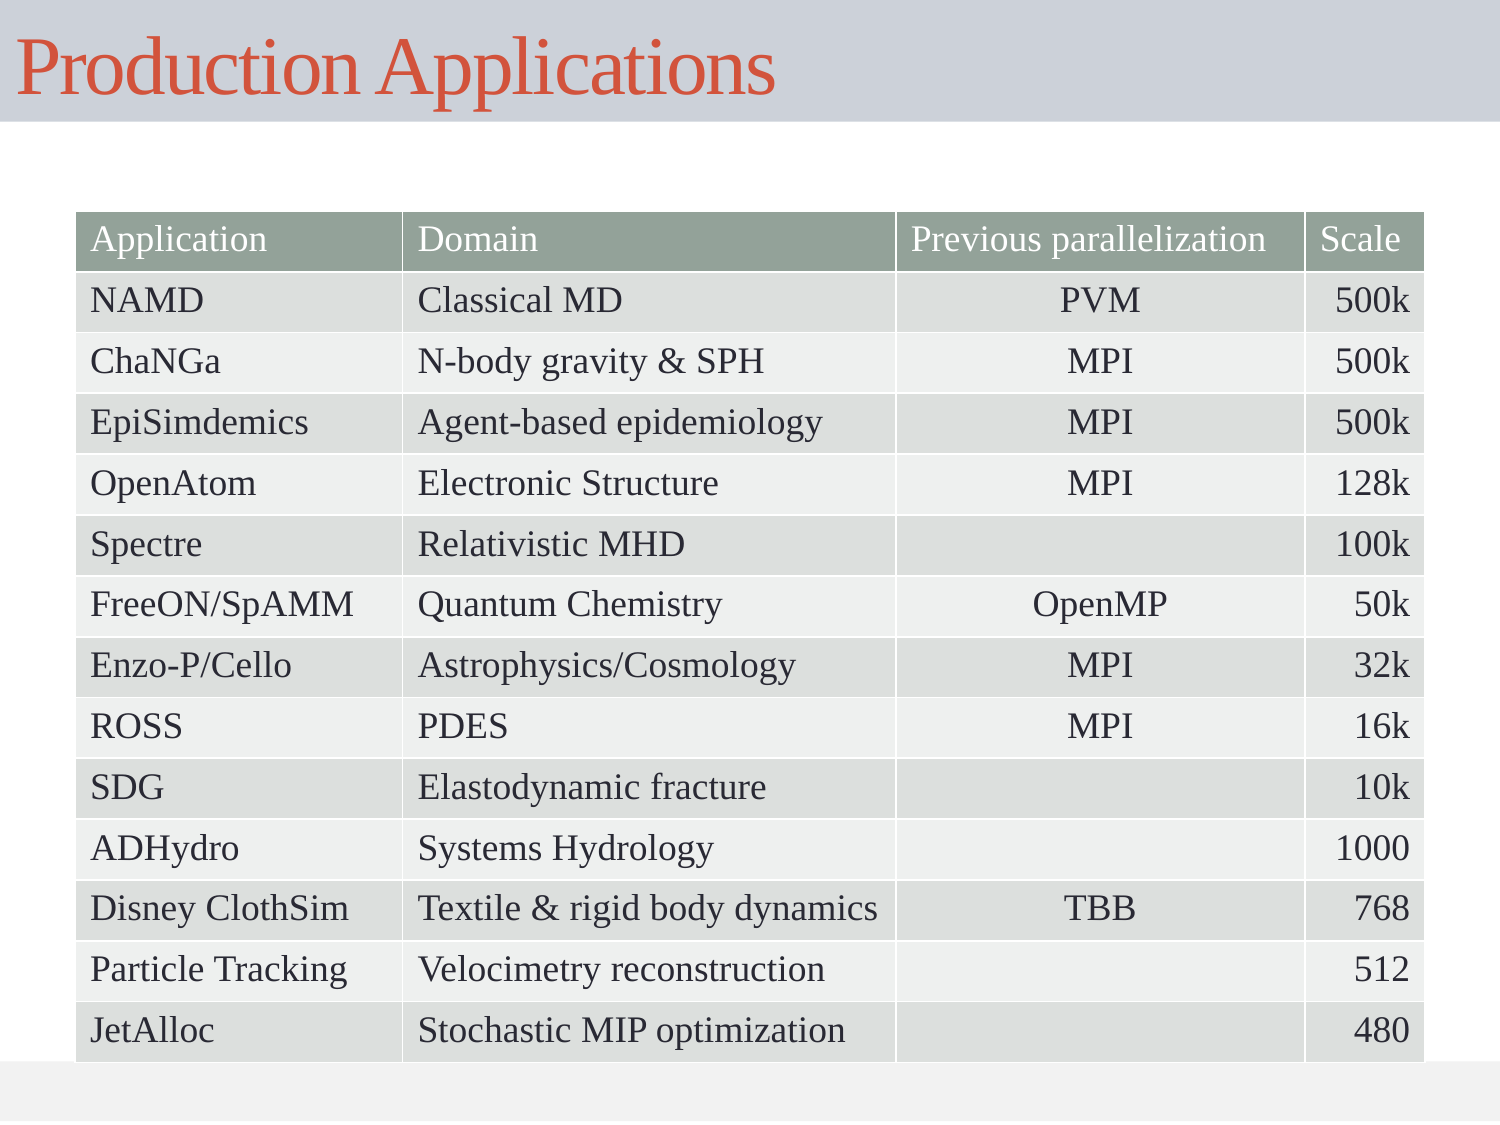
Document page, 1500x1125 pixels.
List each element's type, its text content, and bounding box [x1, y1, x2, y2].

table_cell [897, 516, 1304, 575]
table_cell PVM [897, 273, 1304, 332]
table_cell OpenMP [897, 577, 1304, 636]
table_cell Relativistic MHD [403, 516, 895, 575]
table_cell [897, 820, 1304, 879]
table_cell 500k [1306, 333, 1424, 392]
table_cell Textile & rigid body dynamics [403, 881, 895, 940]
table_cell FreeON/SpAMM [76, 577, 402, 636]
table_header Application [76, 212, 402, 271]
table_header Previous parallelization [897, 212, 1304, 271]
table_cell PDES [403, 698, 895, 757]
table_header Domain [403, 212, 895, 271]
table_cell MPI [897, 455, 1304, 514]
table_cell Systems Hydrology [403, 820, 895, 879]
table_cell Electronic Structure [403, 455, 895, 514]
table_cell NAMD [76, 273, 402, 332]
table_cell Particle Tracking [76, 942, 402, 1001]
table_header Scale [1306, 212, 1424, 271]
table_cell TBB [897, 881, 1304, 940]
table_cell Astrophysics/Cosmology [403, 638, 895, 697]
table_cell 768 [1306, 881, 1424, 940]
title Production Applications [0, 0, 1500, 122]
table_cell MPI [897, 638, 1304, 697]
table_cell Stochastic MIP optimization [403, 1002, 895, 1062]
table_cell MPI [897, 394, 1304, 453]
table_cell 16k [1306, 698, 1424, 757]
table_cell 128k [1306, 455, 1424, 514]
table_cell Quantum Chemistry [403, 577, 895, 636]
table_cell ROSS [76, 698, 402, 757]
table_cell 512 [1306, 942, 1424, 1001]
table_cell Elastodynamic fracture [403, 759, 895, 818]
table_cell Classical MD [403, 273, 895, 332]
table_cell ChaNGa [76, 333, 402, 392]
table_cell 32k [1306, 638, 1424, 697]
table_cell 480 [1306, 1002, 1424, 1062]
table_cell [897, 1002, 1304, 1062]
table_cell [897, 759, 1304, 818]
table_cell JetAlloc [76, 1002, 402, 1062]
table_cell 100k [1306, 516, 1424, 575]
table_cell Velocimetry reconstruction [403, 942, 895, 1001]
table_cell MPI [897, 698, 1304, 757]
table_cell Disney ClothSim [76, 881, 402, 940]
table_cell EpiSimdemics [76, 394, 402, 453]
table_cell Spectre [76, 516, 402, 575]
table_cell 500k [1306, 273, 1424, 332]
table_cell ADHydro [76, 820, 402, 879]
table_cell N-body gravity & SPH [403, 333, 895, 392]
table_cell 50k [1306, 577, 1424, 636]
table_cell Agent-based epidemiology [403, 394, 895, 453]
table_cell OpenAtom [76, 455, 402, 514]
table_cell 1000 [1306, 820, 1424, 879]
table_cell SDG [76, 759, 402, 818]
table_cell 10k [1306, 759, 1424, 818]
table_cell 500k [1306, 394, 1424, 453]
table_cell MPI [897, 333, 1304, 392]
table_cell [897, 942, 1304, 1001]
table_cell Enzo-P/Cello [76, 638, 402, 697]
